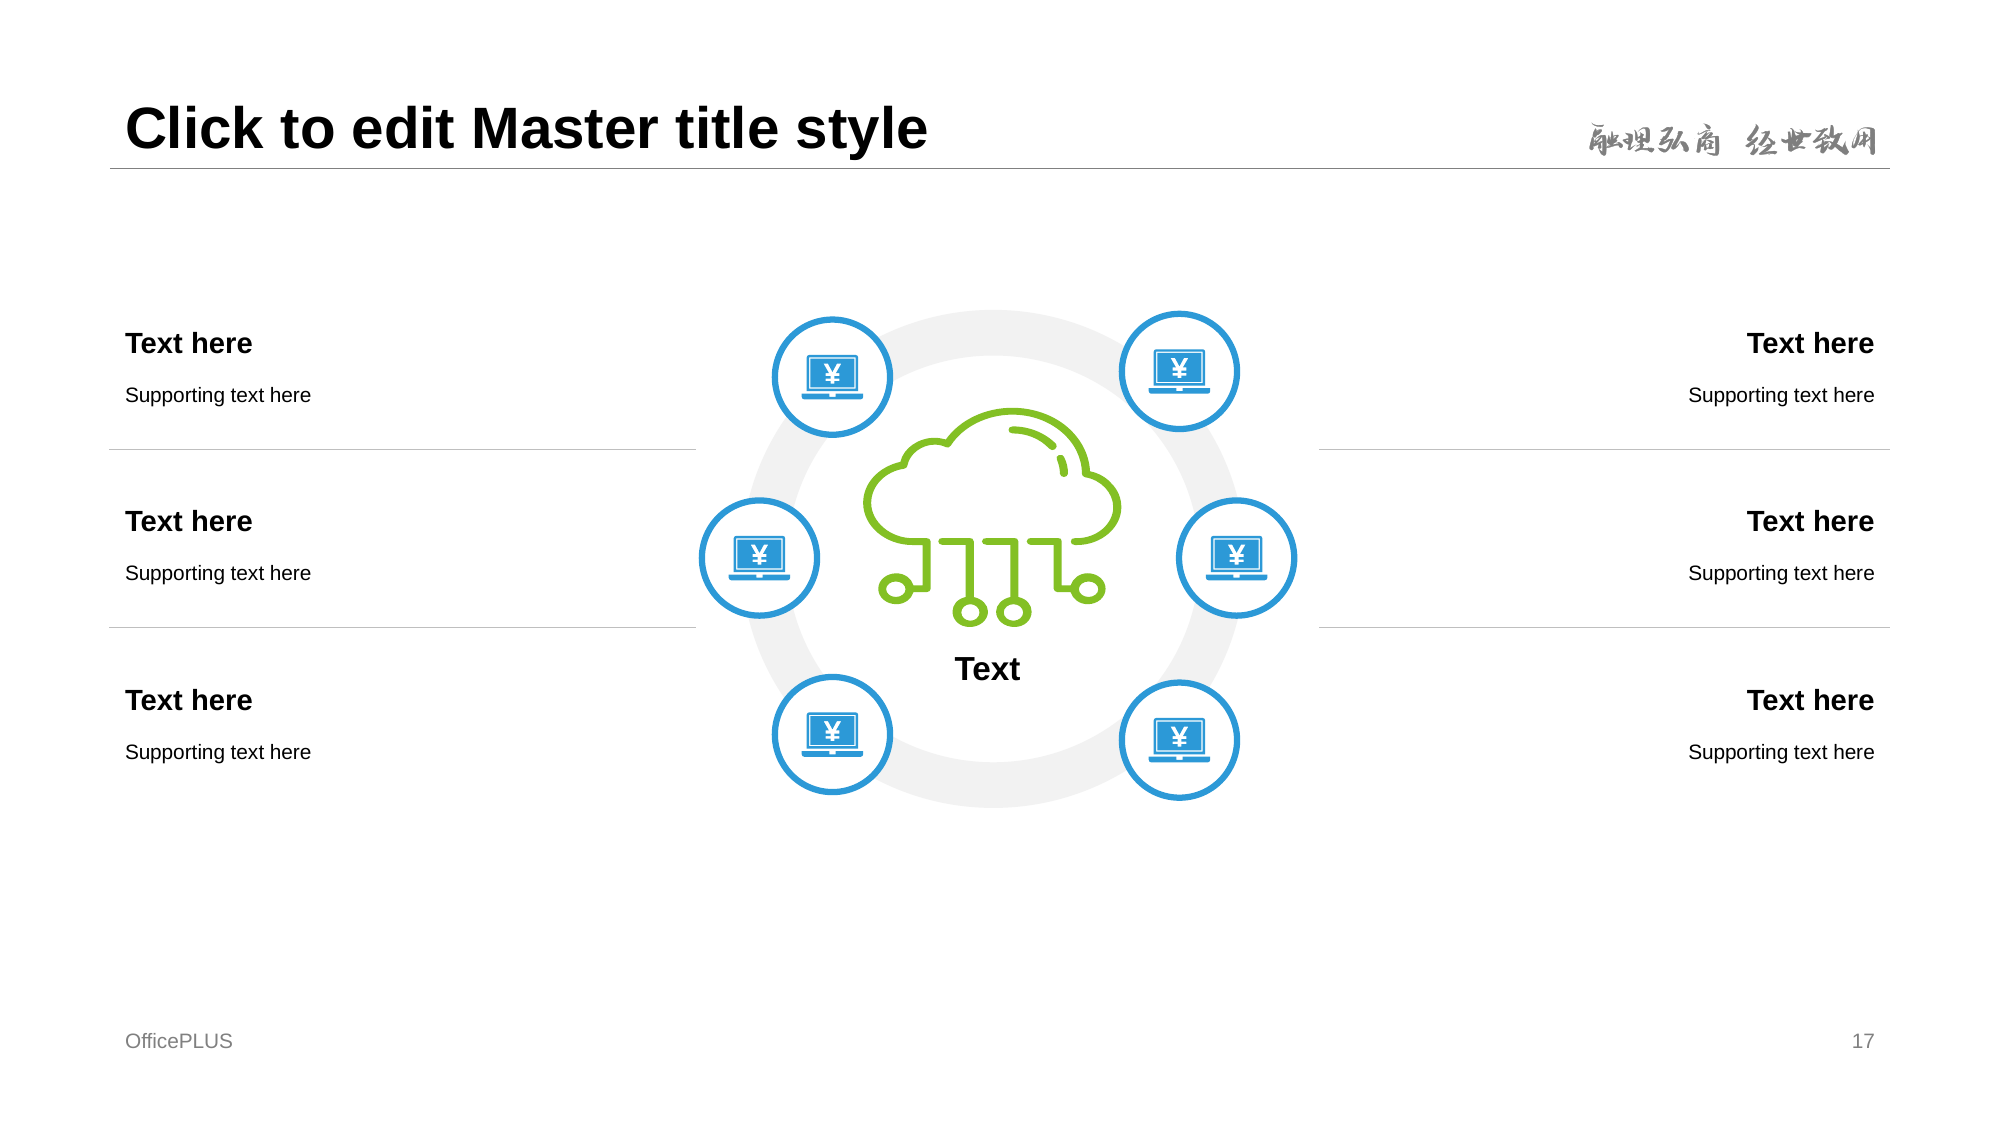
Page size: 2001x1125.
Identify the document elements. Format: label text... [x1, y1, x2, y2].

text_box Supporting text here [109, 368, 690, 441]
text_box Text here [1319, 313, 1890, 368]
text_box Text here [1319, 671, 1890, 726]
slide_number 17 [1412, 1023, 1890, 1058]
text_box Supporting text here [1319, 368, 1890, 441]
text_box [701, 309, 1295, 808]
text_box Text here [1319, 492, 1890, 547]
footer OfficePLUS [109, 1023, 790, 1058]
title Click to edit Master title style [109, 0, 1890, 169]
text_box Supporting text here [1319, 547, 1890, 620]
text_box Text here [109, 313, 690, 368]
text_box Supporting text here [109, 547, 690, 620]
text_box Supporting text here [1319, 726, 1890, 798]
text_box Text here [109, 671, 690, 726]
text_box Text here [109, 492, 690, 547]
text_box Supporting text here [109, 726, 690, 798]
